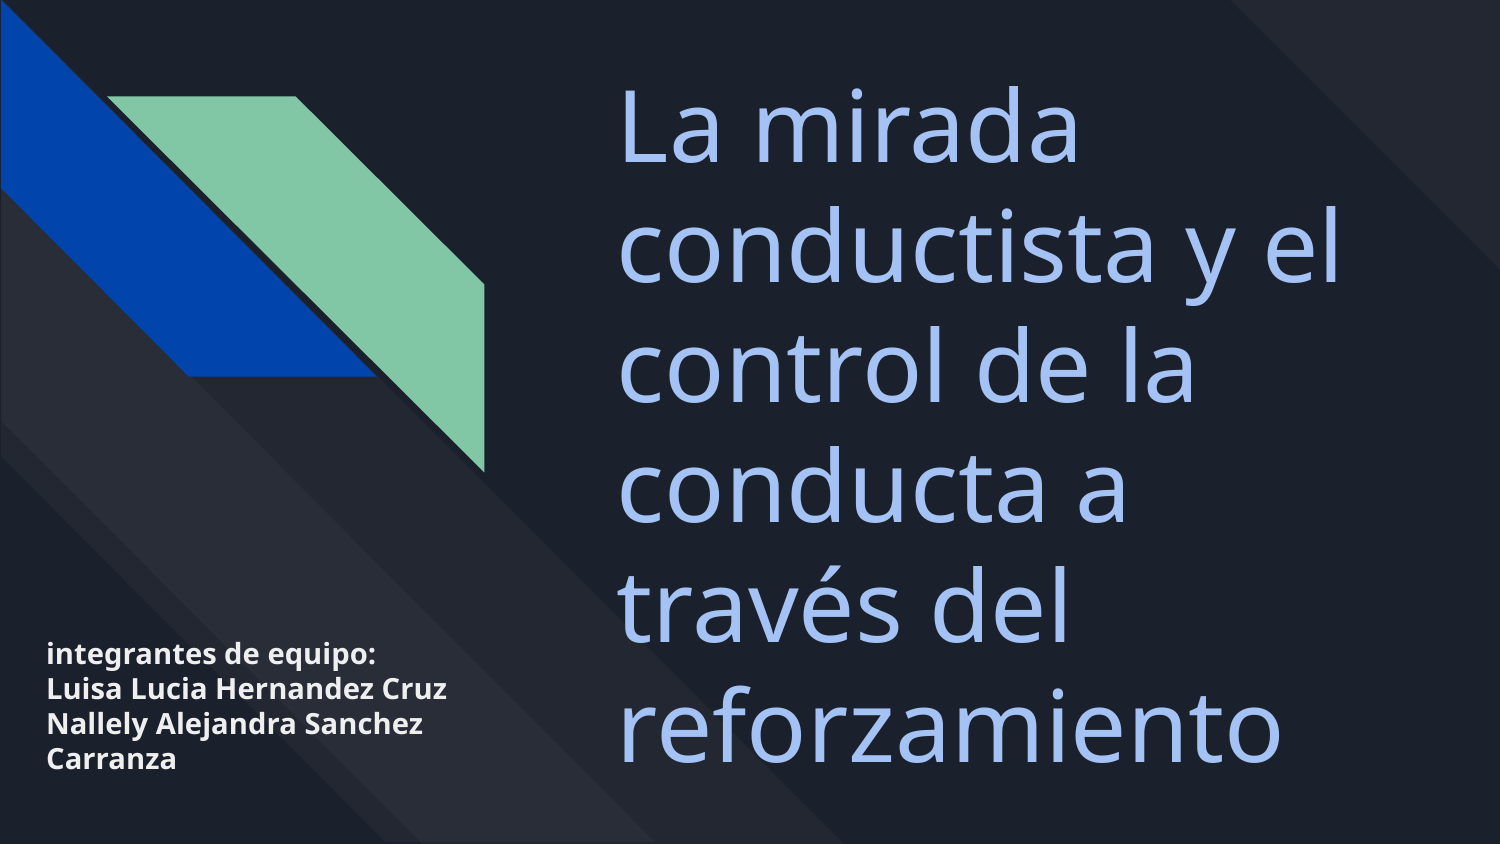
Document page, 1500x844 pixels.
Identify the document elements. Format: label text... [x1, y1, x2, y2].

text_box La mirada conductista y el control de la conducta a través del reforzamiento [601, 48, 1406, 328]
text_box integrantes de equipo: Luisa Lucia Hernandez Cruz Nallely Alejandra Sanchez Carranza [31, 620, 506, 765]
